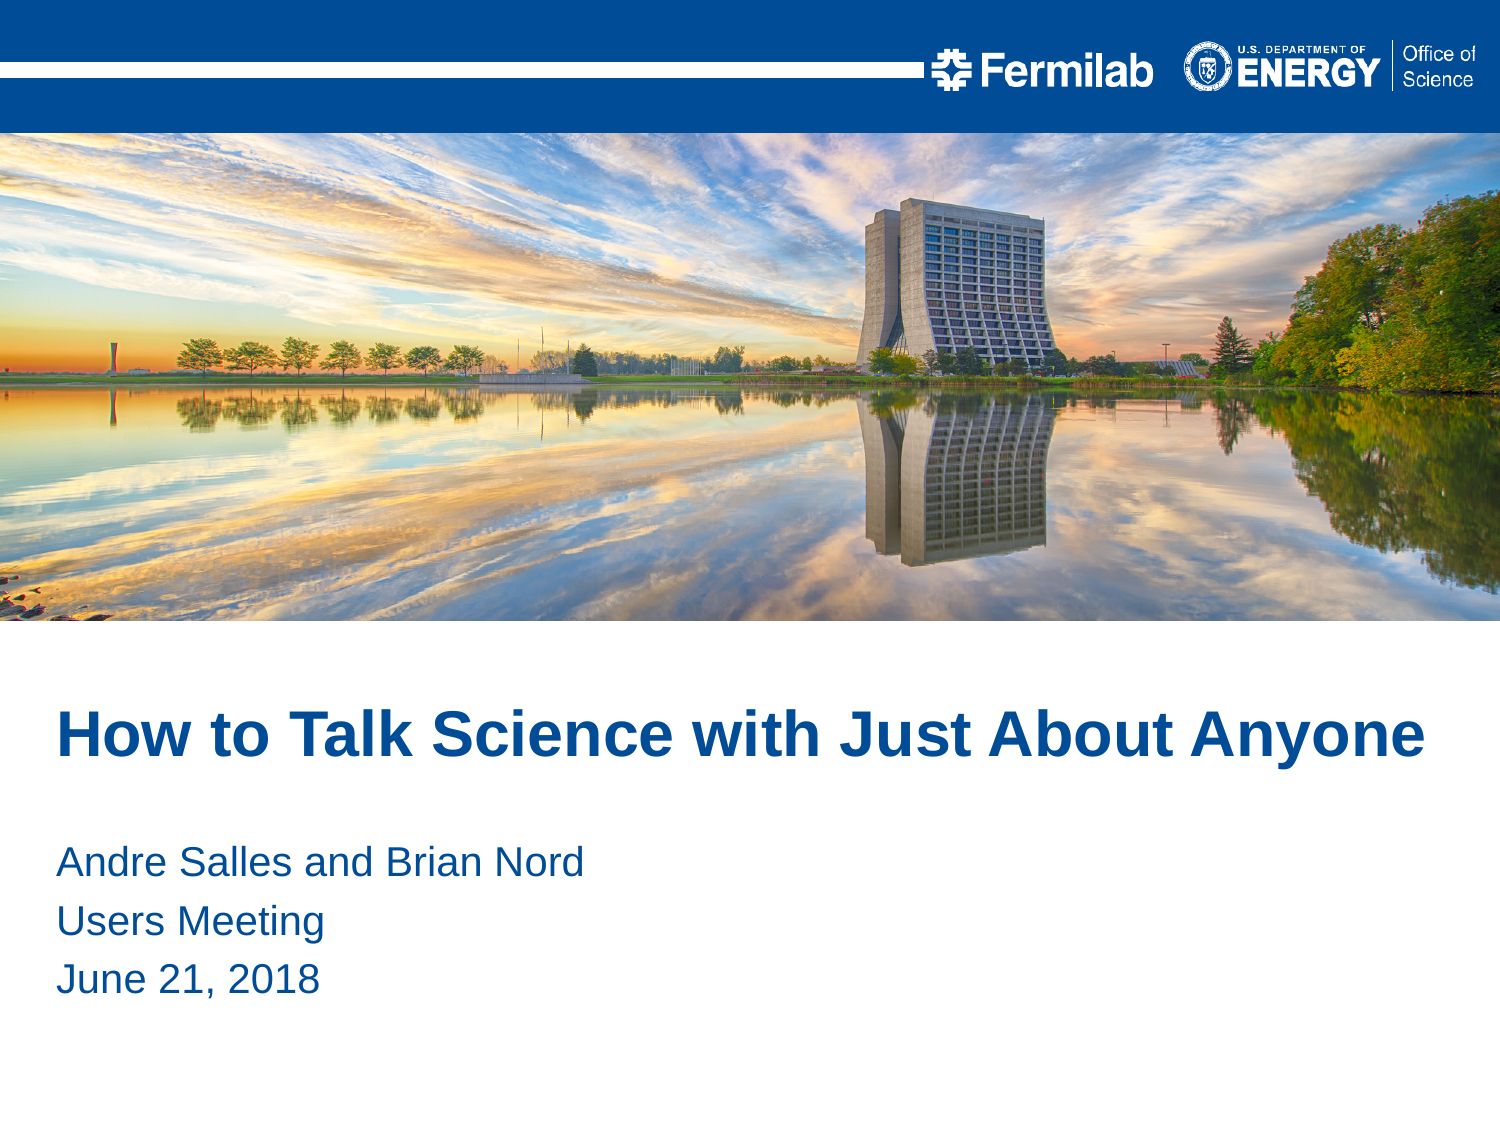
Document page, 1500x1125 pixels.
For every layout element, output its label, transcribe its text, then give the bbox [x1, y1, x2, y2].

list Andre Salles and Brian Nord Users Meeting June 21, 2018 [56, 827, 1451, 1056]
list How to Talk Science with Just About Anyone [56, 648, 1451, 813]
picture [0, 133, 1500, 621]
